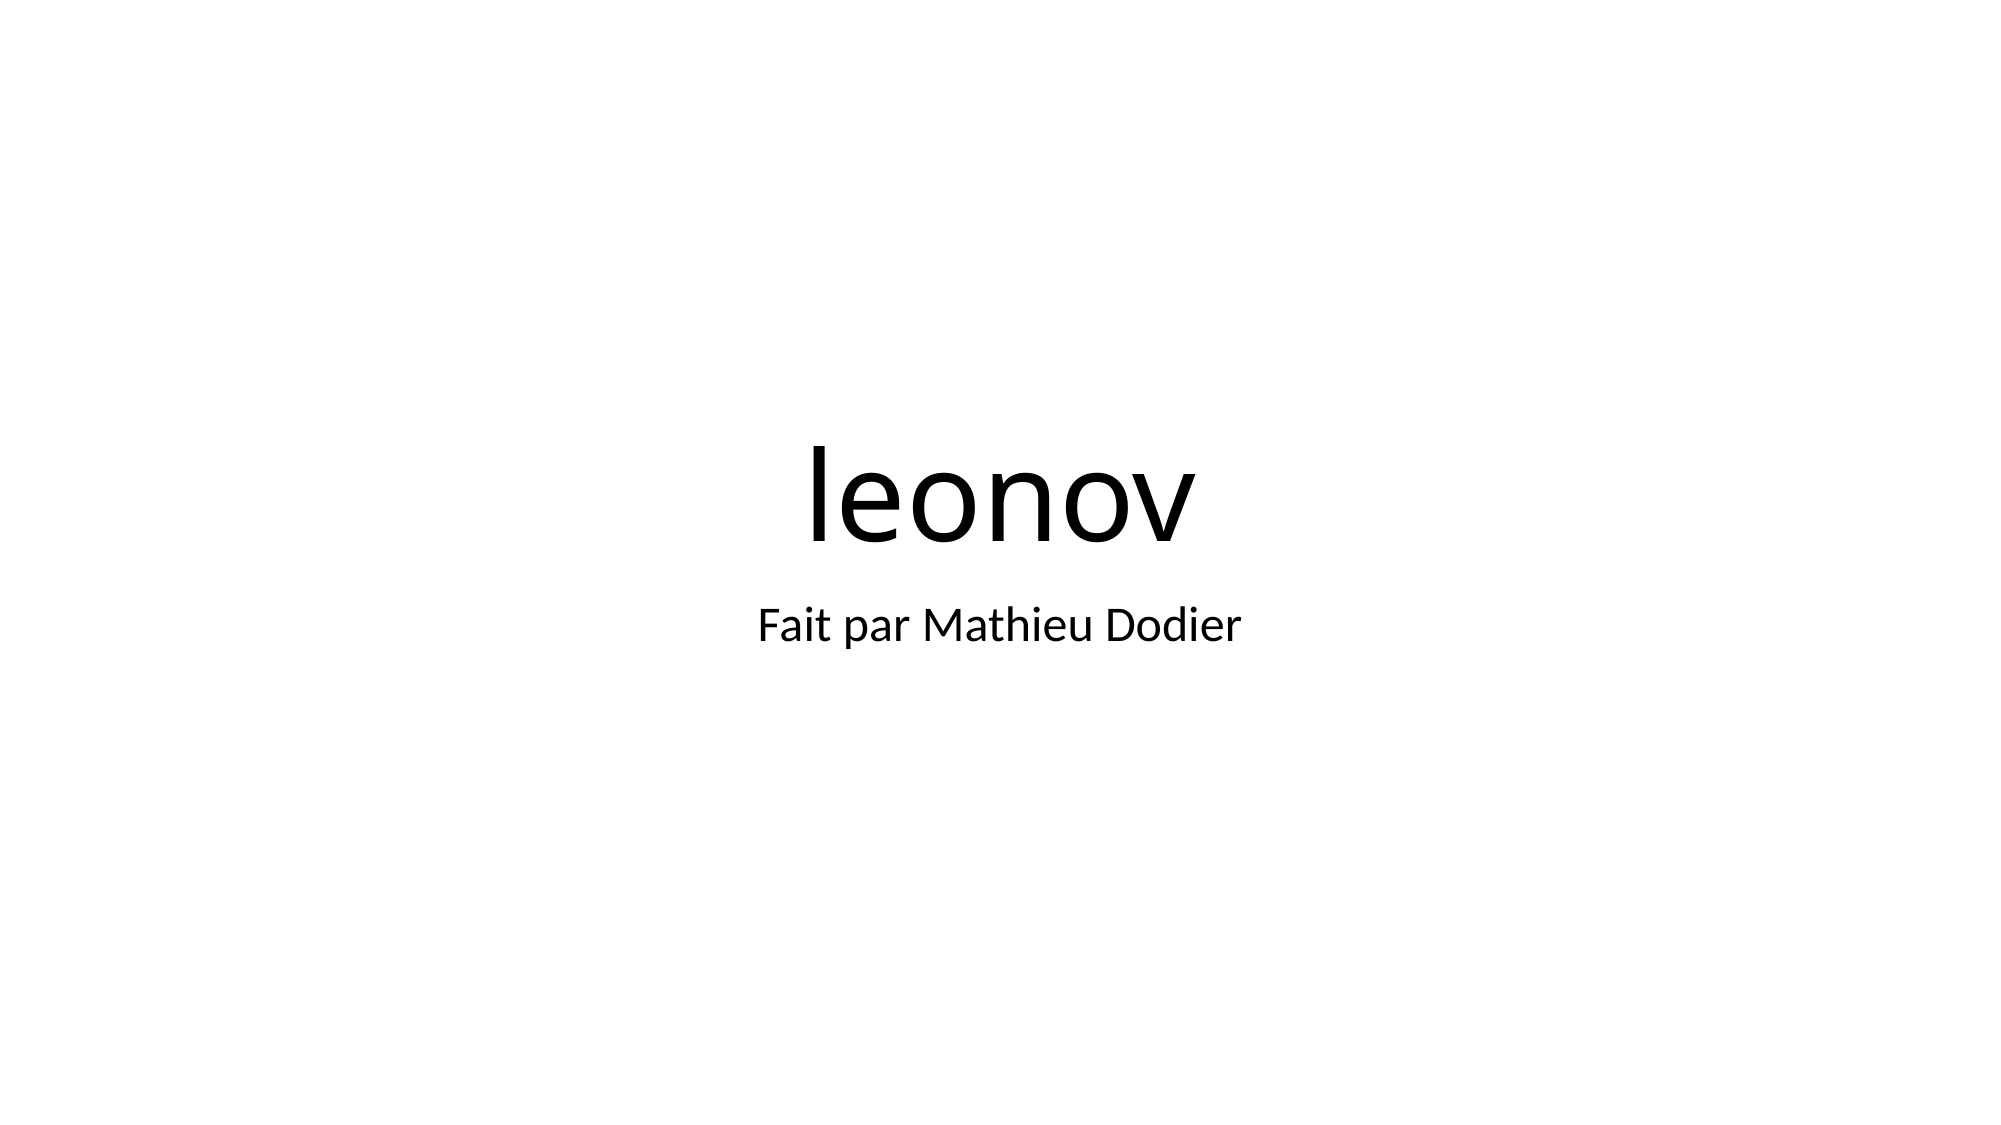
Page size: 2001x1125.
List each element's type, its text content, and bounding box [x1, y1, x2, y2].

subtitle Fait par Mathieu Dodier [249, 590, 1750, 863]
title leonov [249, 184, 1750, 576]
